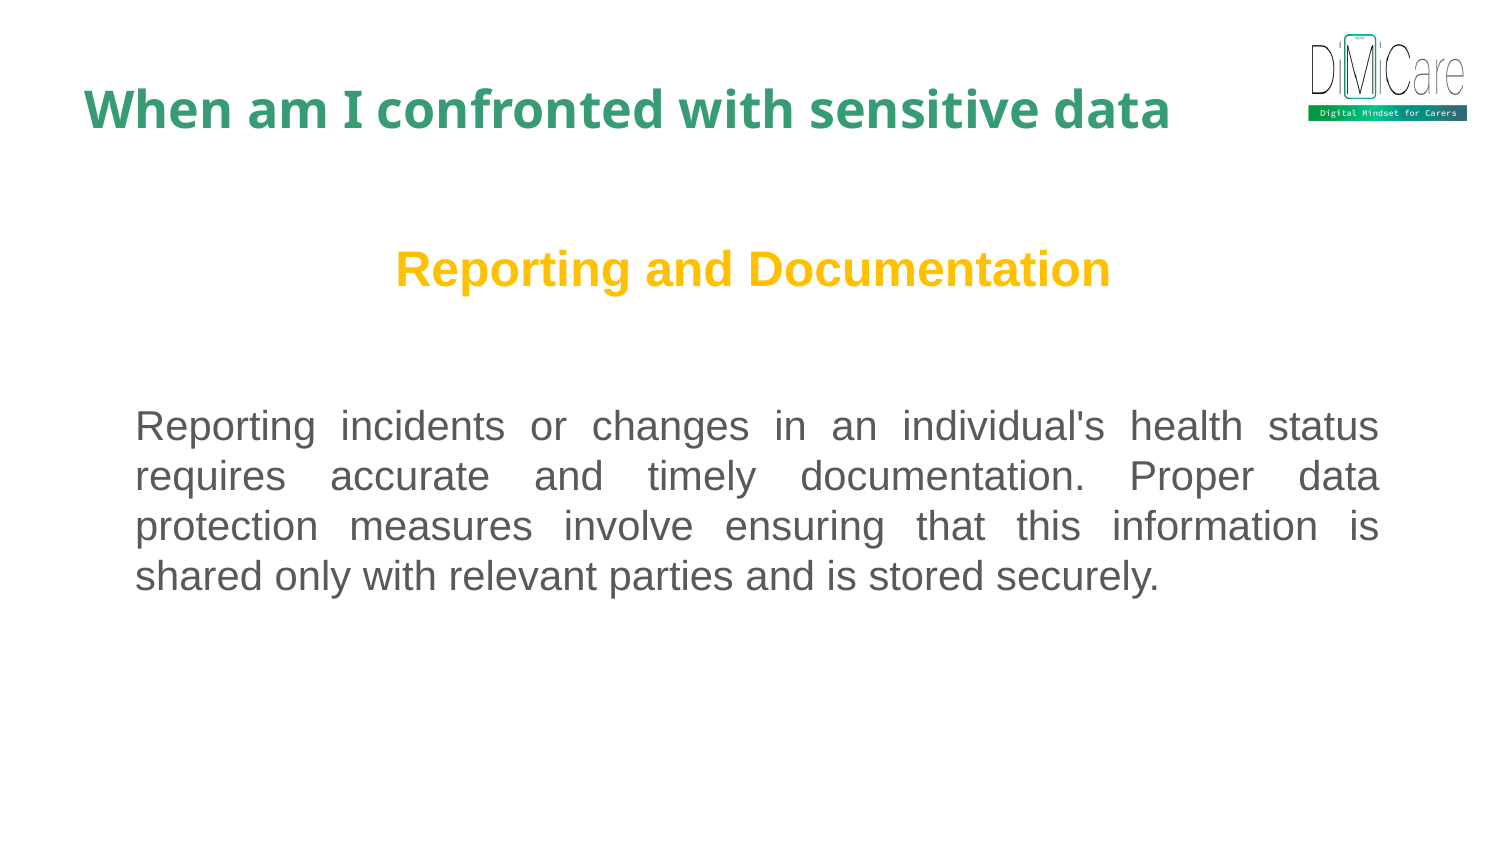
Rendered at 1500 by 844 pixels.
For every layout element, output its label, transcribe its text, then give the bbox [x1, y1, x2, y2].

text_box Reporting incidents or changes in an individual's health status requires accurate and timely documentation. Proper data protection measures involve ensuring that this information is shared only with relevant parties and is stored securely. [127, 394, 1388, 605]
text_box [1308, 34, 1467, 121]
text_box Reporting and Documentation [387, 233, 1128, 302]
text_box When am I confronted with sensitive data [84, 51, 1276, 139]
